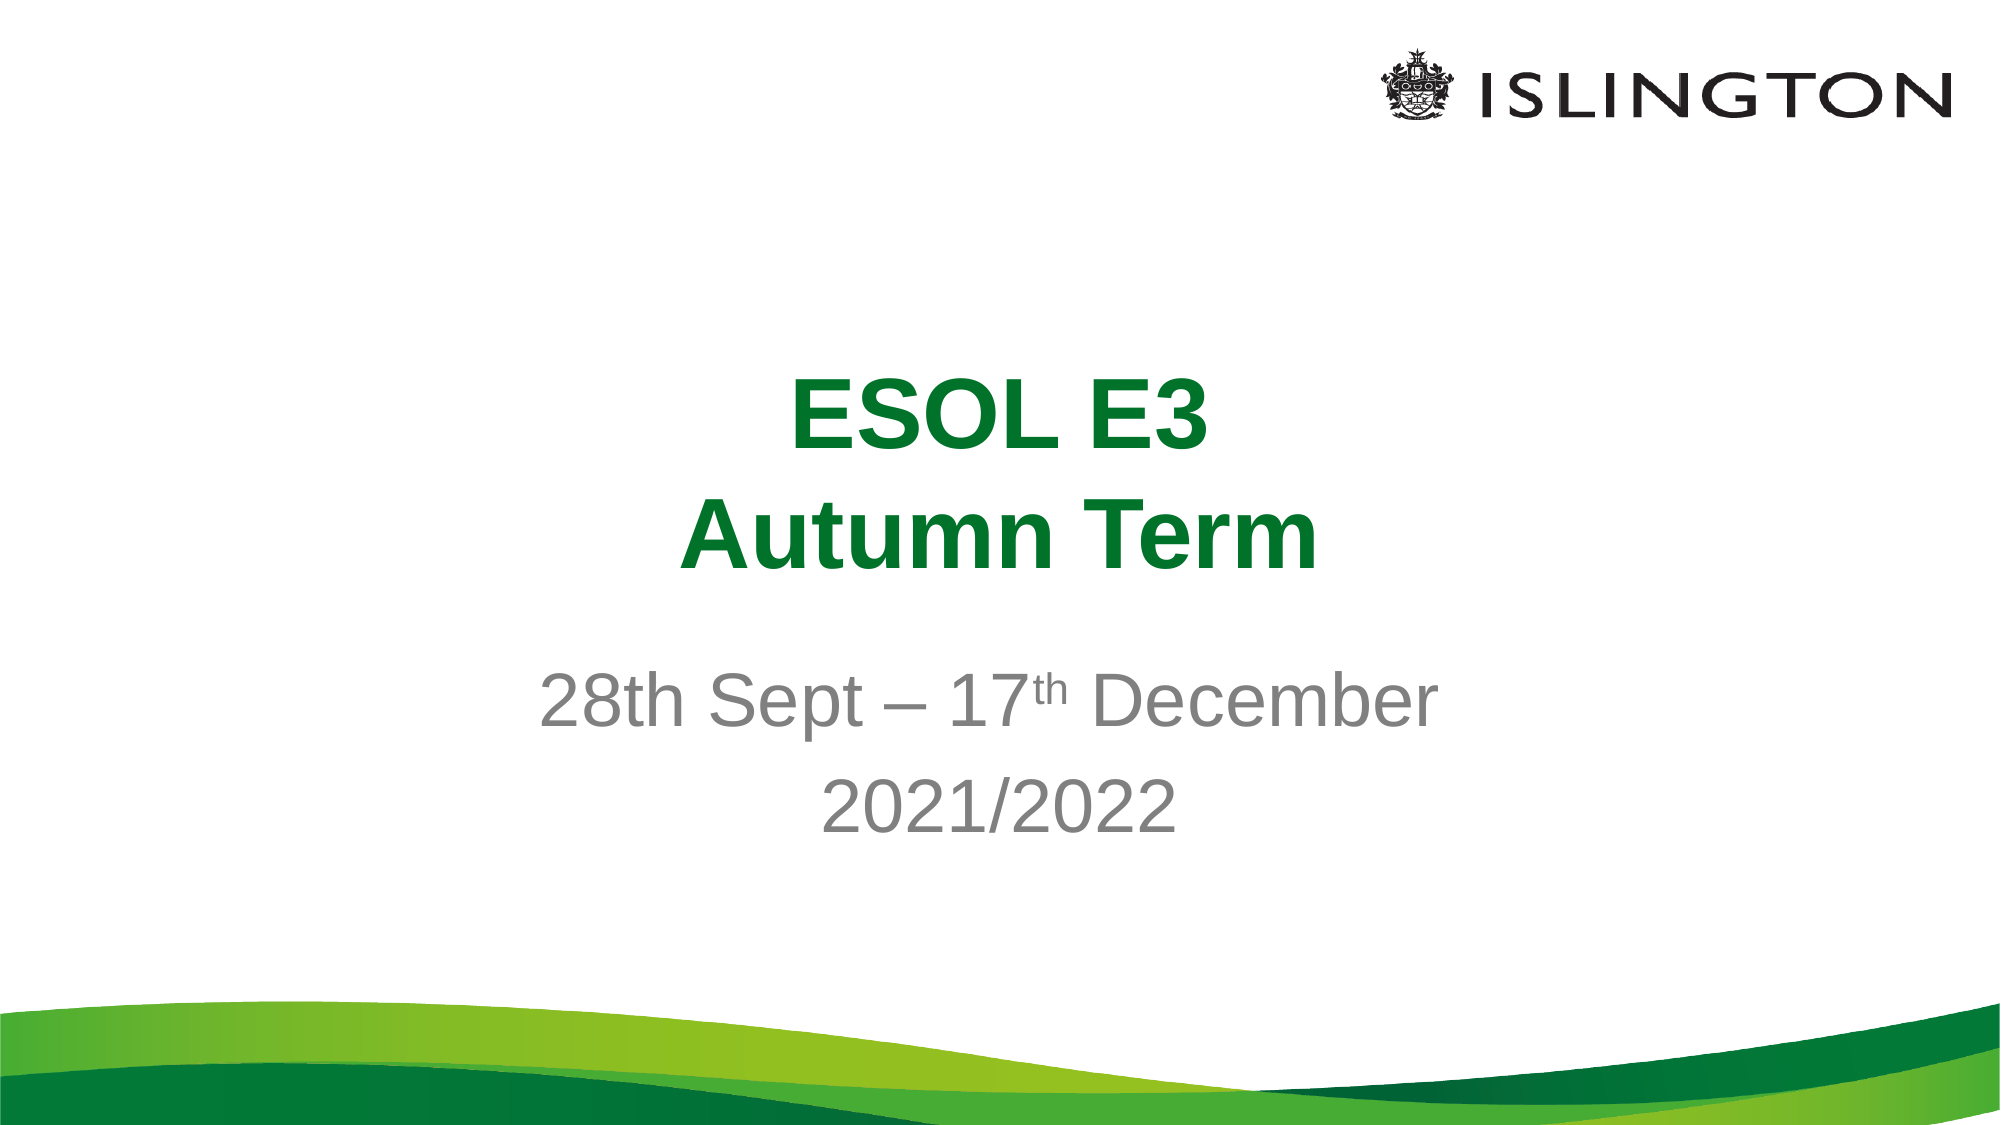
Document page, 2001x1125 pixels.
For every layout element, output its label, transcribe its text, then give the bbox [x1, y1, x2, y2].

picture [0, 1001, 2000, 1125]
picture [1381, 48, 1951, 120]
subtitle 28th Sept – 17th December 2021/2022 [286, 637, 1713, 863]
title ESOL E3 Autumn Term [224, 296, 1776, 597]
